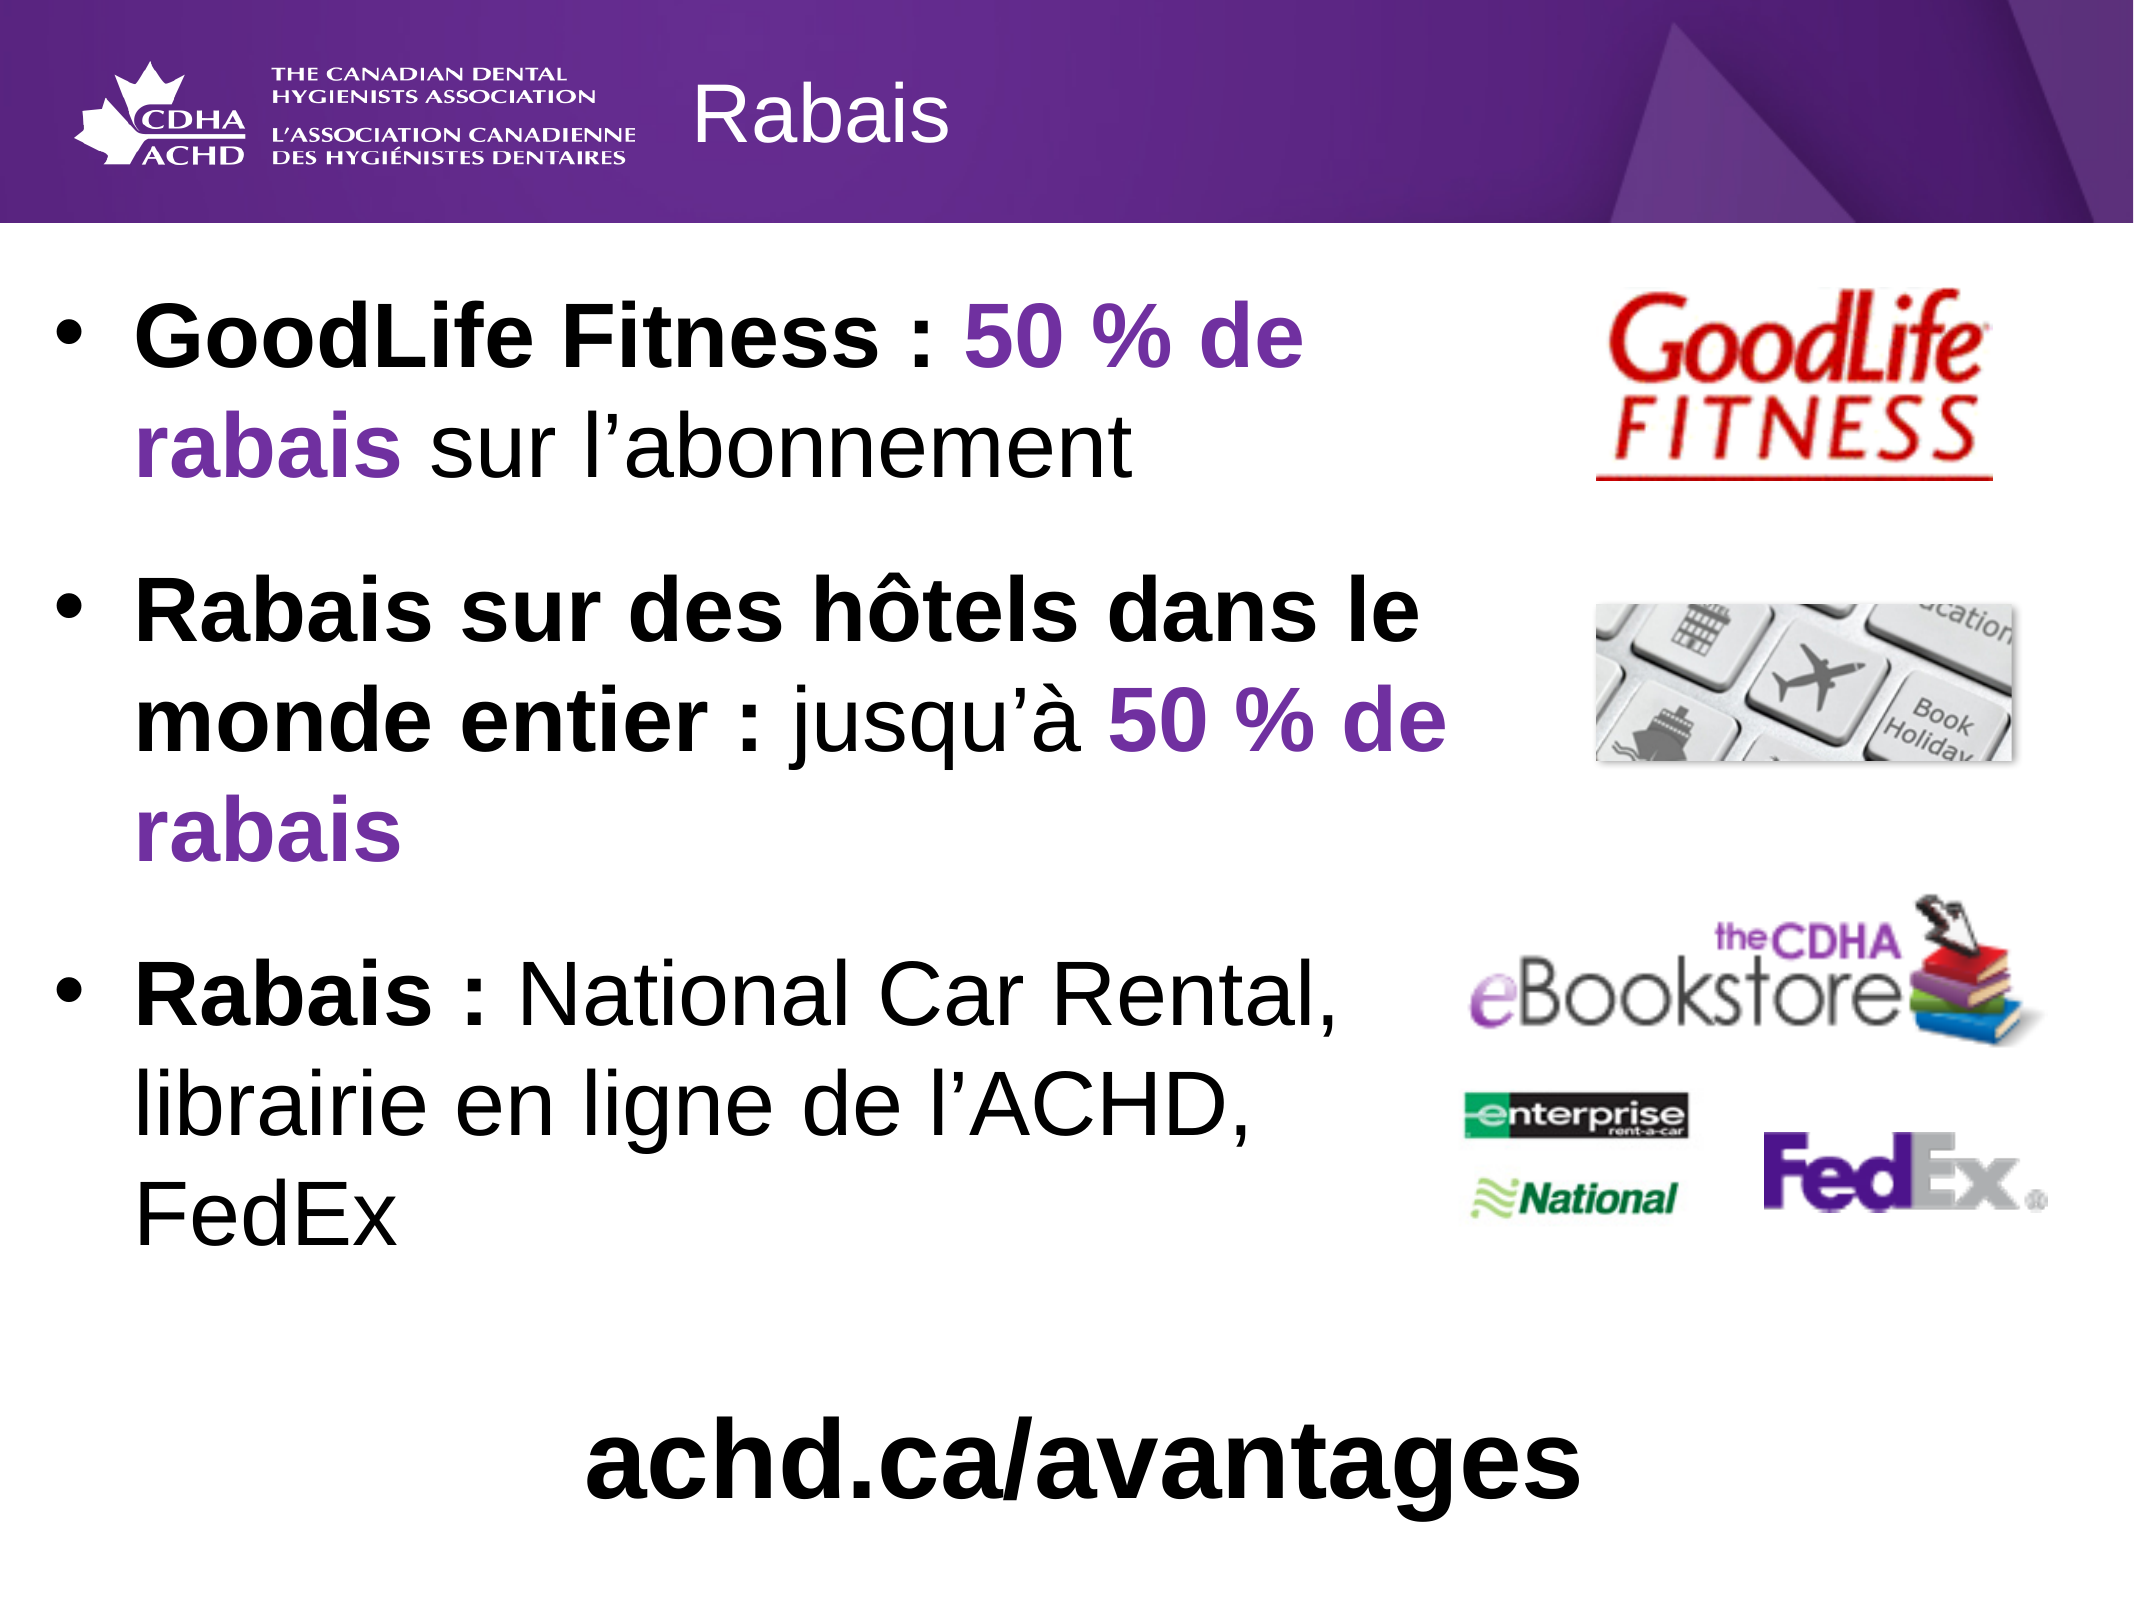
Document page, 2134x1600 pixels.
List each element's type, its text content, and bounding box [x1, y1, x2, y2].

picture [1435, 1070, 1719, 1238]
text_box [1041, 741, 1093, 857]
picture [1595, 286, 1994, 482]
picture [1457, 846, 2048, 1061]
picture [1595, 604, 2012, 767]
picture [1764, 1132, 2048, 1213]
text_box Rabais [676, 43, 2027, 174]
picture [0, 0, 2134, 223]
list GoodLife Fitness : 50 % de rabais sur l’abonnement Rabais sur des hôtels dans le monde entier : jusqu’à 50 % de rabais Rabais : National Car Rental, librairie en ligne de l’ACHD, FedEx [38, 268, 1503, 1261]
list achd.ca/avantages [121, 1378, 2048, 1509]
